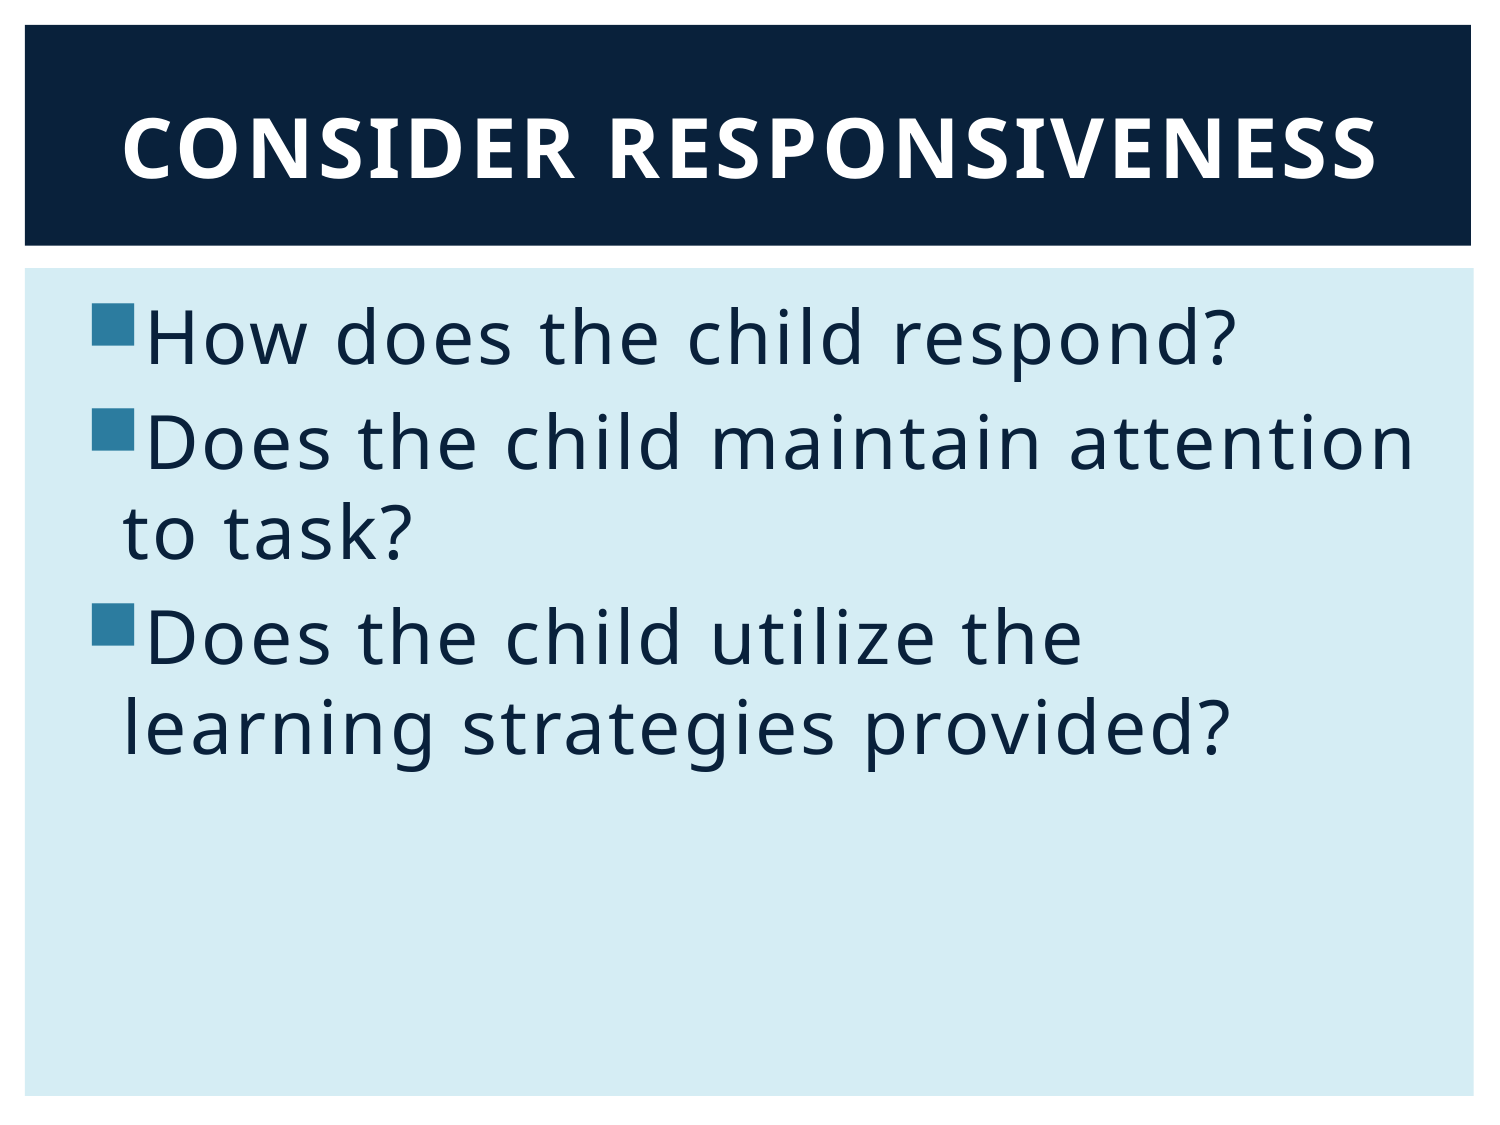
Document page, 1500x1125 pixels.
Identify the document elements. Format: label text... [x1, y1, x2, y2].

list How does the child respond? Does the child maintain attention to task? Does the child utilize the learning strategies provided? [62, 281, 1442, 1005]
title Consider Responsiveness [62, 58, 1438, 232]
